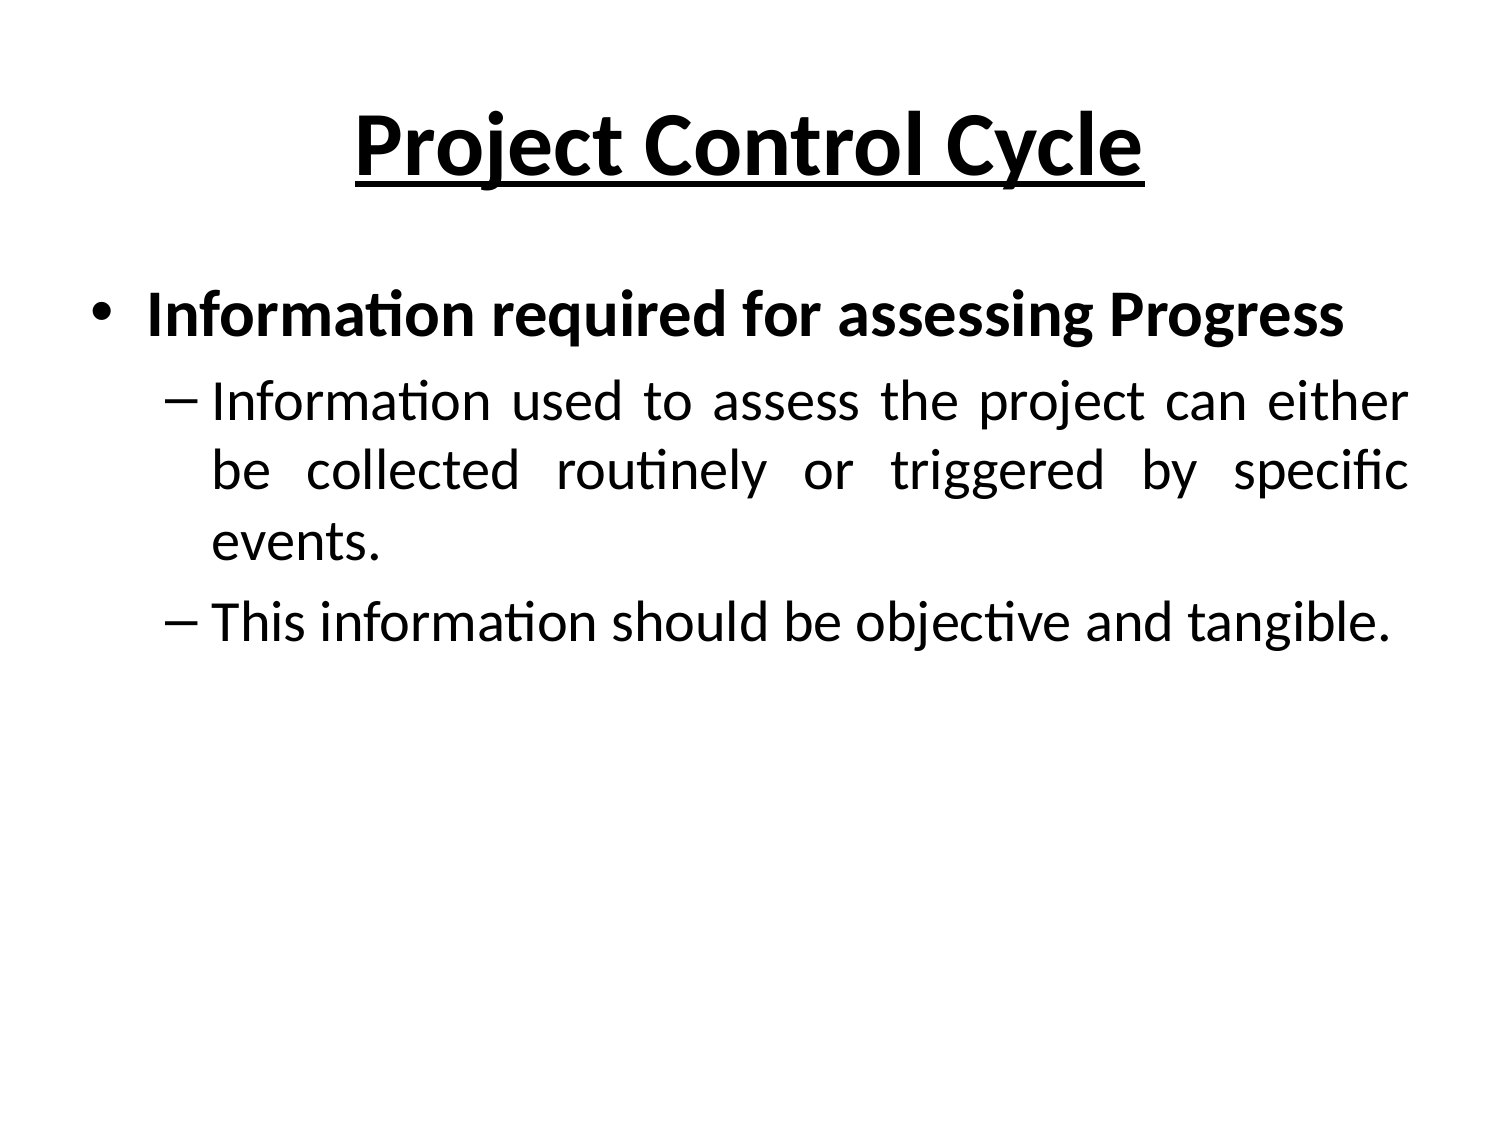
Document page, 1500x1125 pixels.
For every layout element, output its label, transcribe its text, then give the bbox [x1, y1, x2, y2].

title Project Control Cycle [75, 45, 1425, 233]
list Information required for assessing Progress Information used to assess the project can either be collected routinely or triggered by specific events. This information should be objective and tangible. [75, 262, 1425, 1005]
